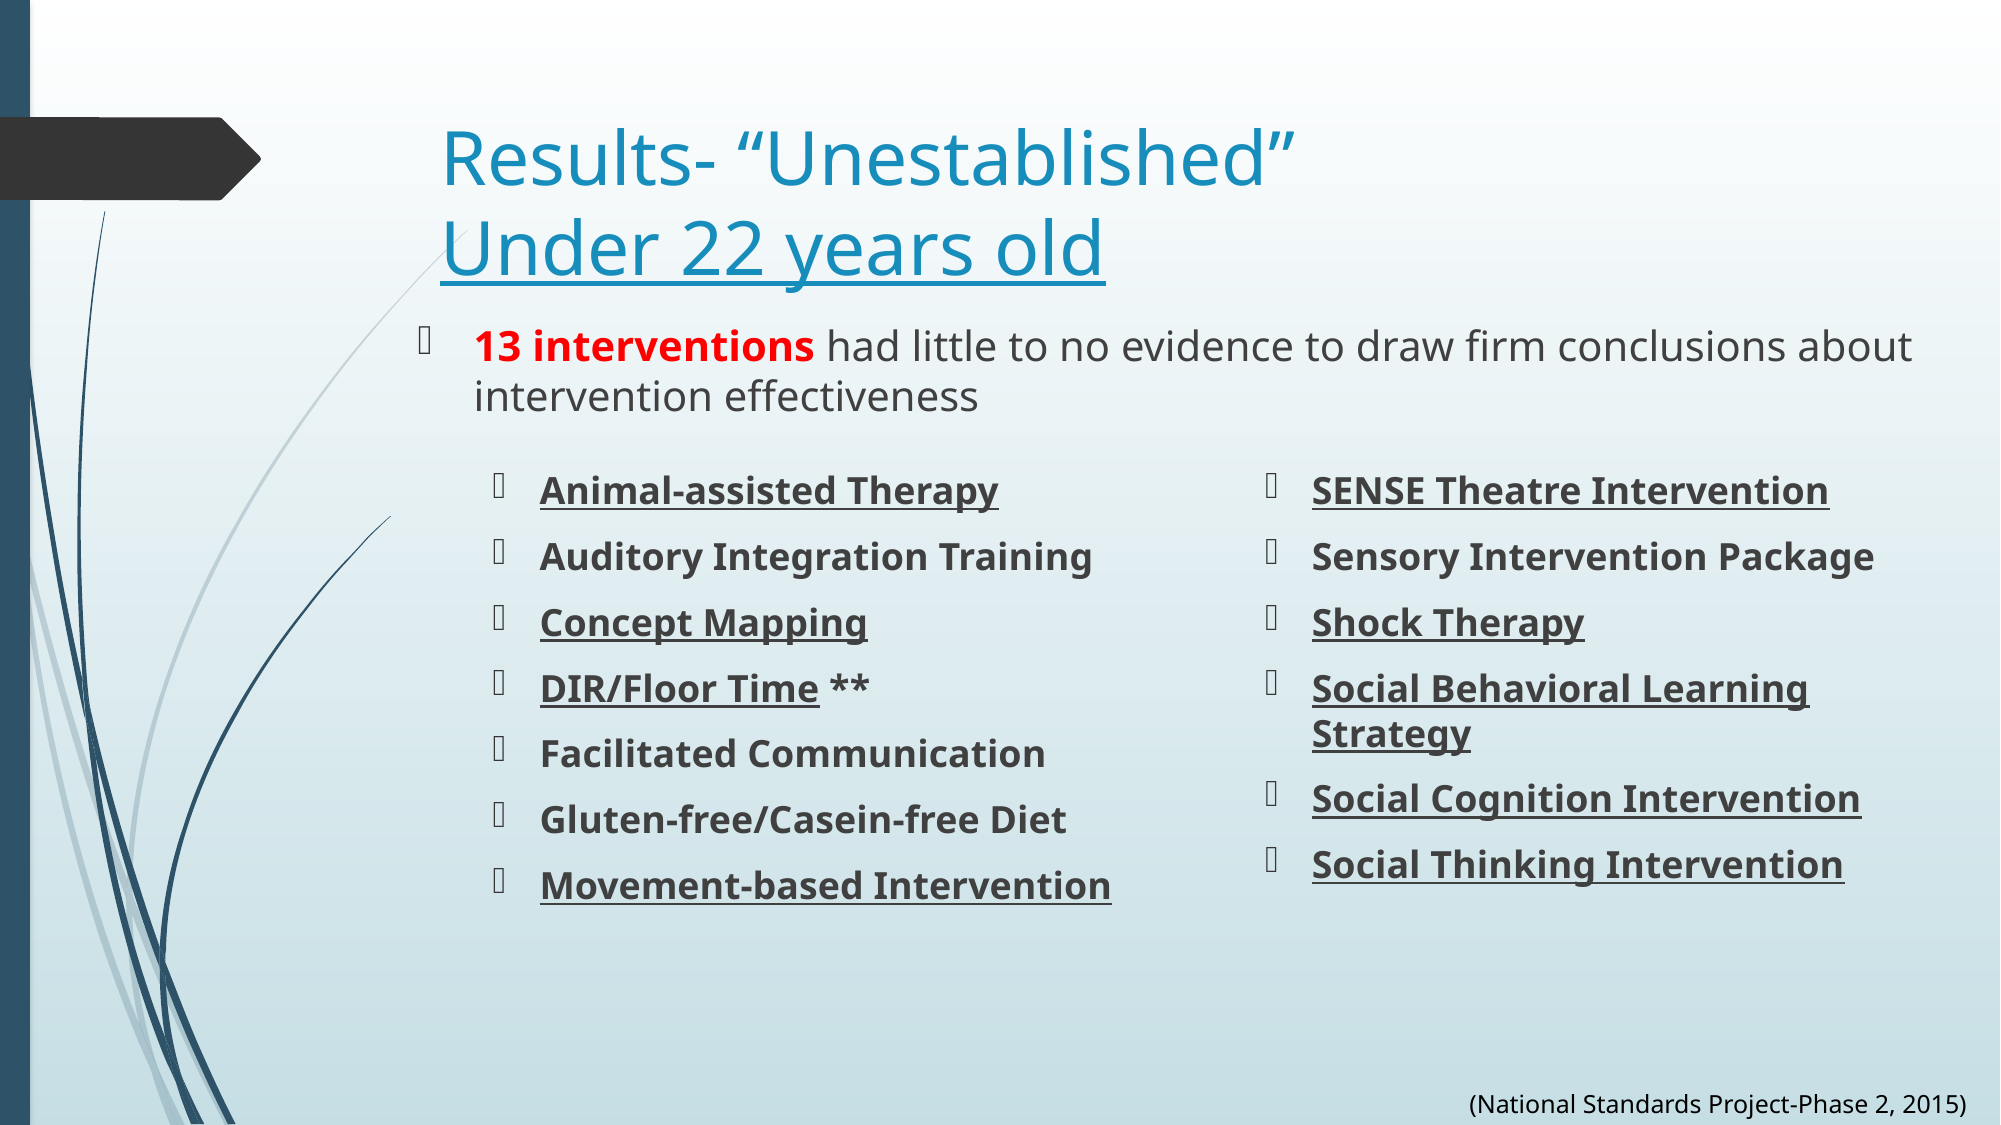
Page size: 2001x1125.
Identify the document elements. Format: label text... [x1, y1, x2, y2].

title Results- “Unestablished” Under 22 years old [425, 102, 2000, 313]
text_box 13 interventions had little to no evidence to draw firm conclusions about intervention effectiveness [402, 312, 1978, 428]
list Animal-assisted Therapy Auditory Integration Training Concept Mapping DIR/Floor Time ** Facilitated Communication Gluten-free/Casein-free Diet Movement-based Intervention SENSE Theatre Intervention Sensory Intervention Package Shock Therapy Social Behavioral Learning Strategy Social Cognition Intervention Social Thinking Intervention [402, 459, 1978, 935]
text_box (National Standards Project-Phase 2, 2015) [1454, 1081, 2000, 1125]
